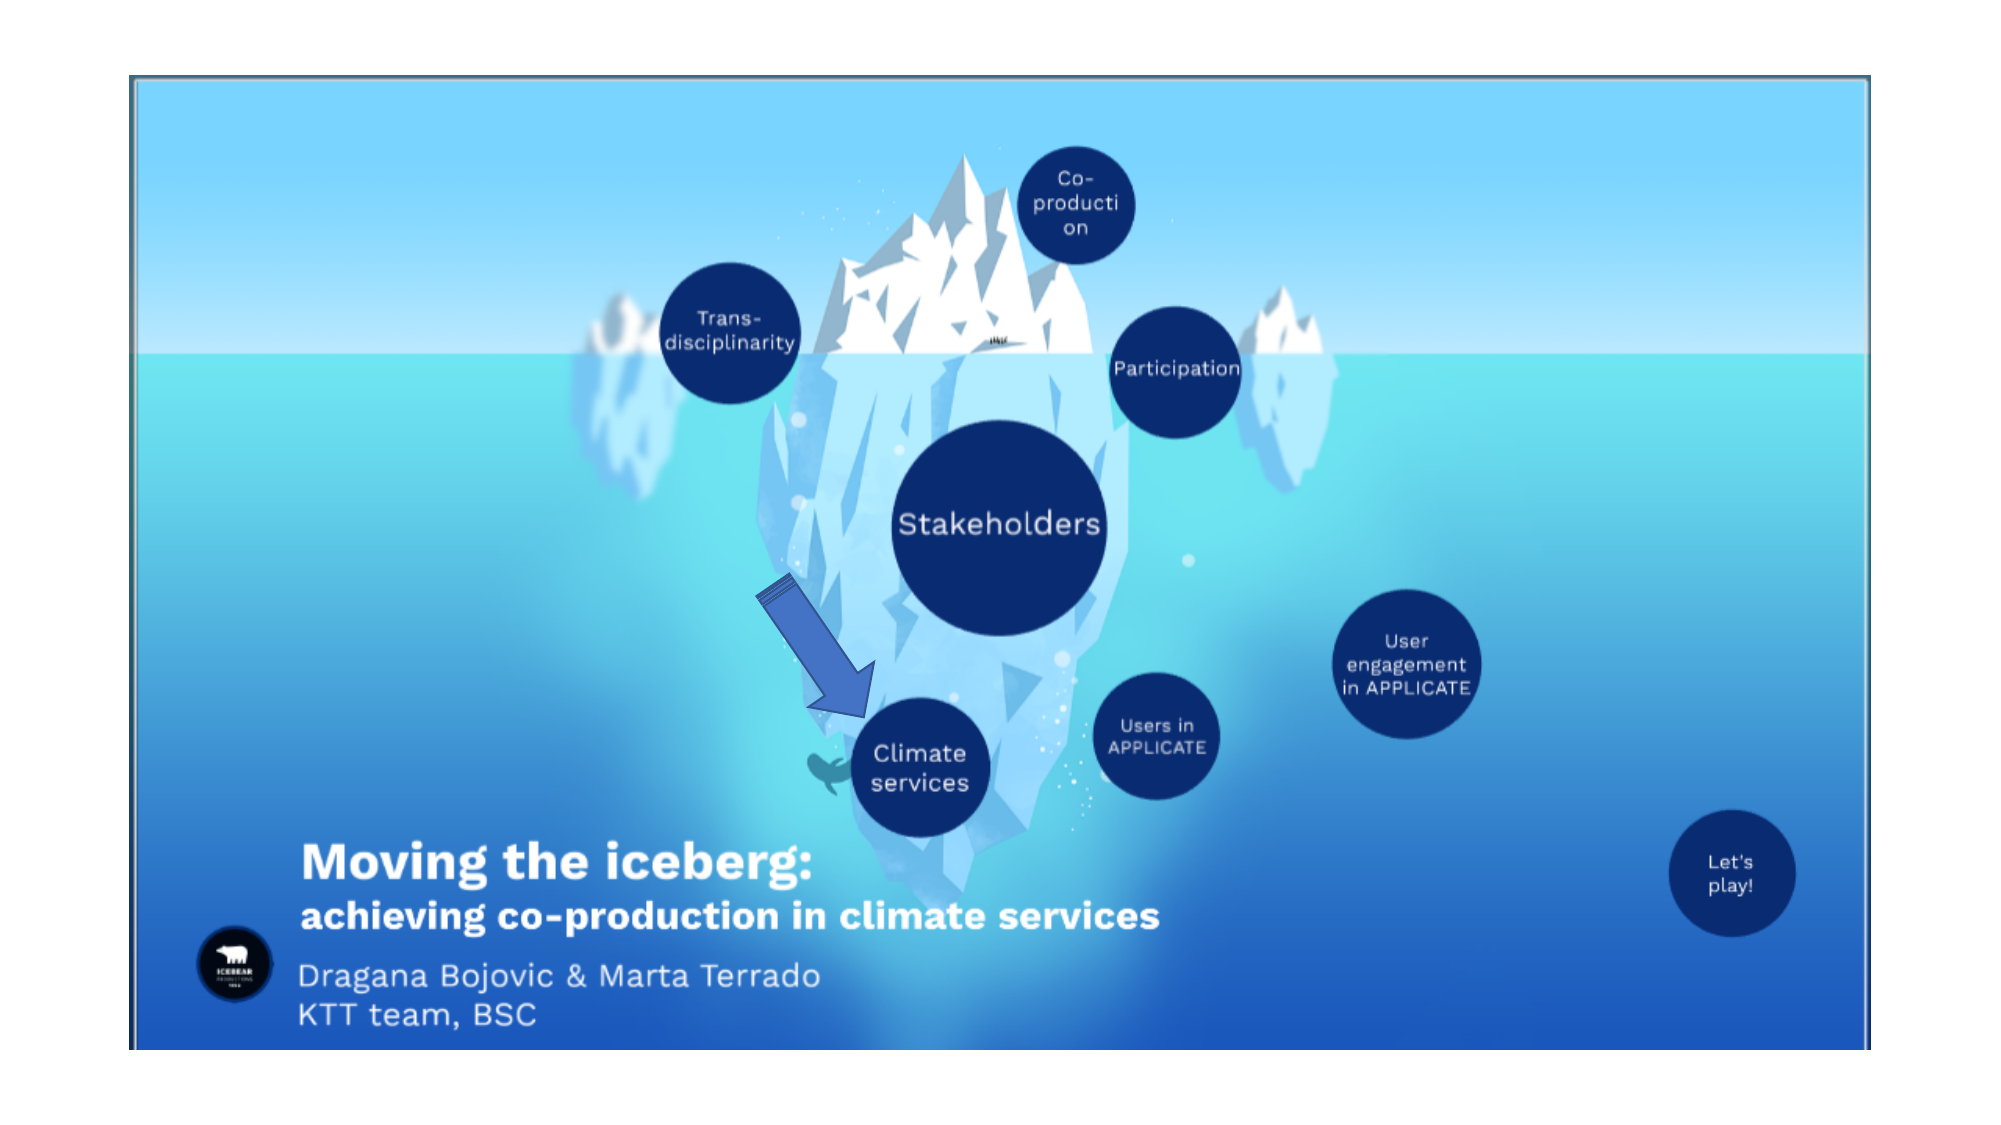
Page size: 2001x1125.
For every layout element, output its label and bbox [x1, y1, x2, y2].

picture [129, 75, 1871, 1050]
